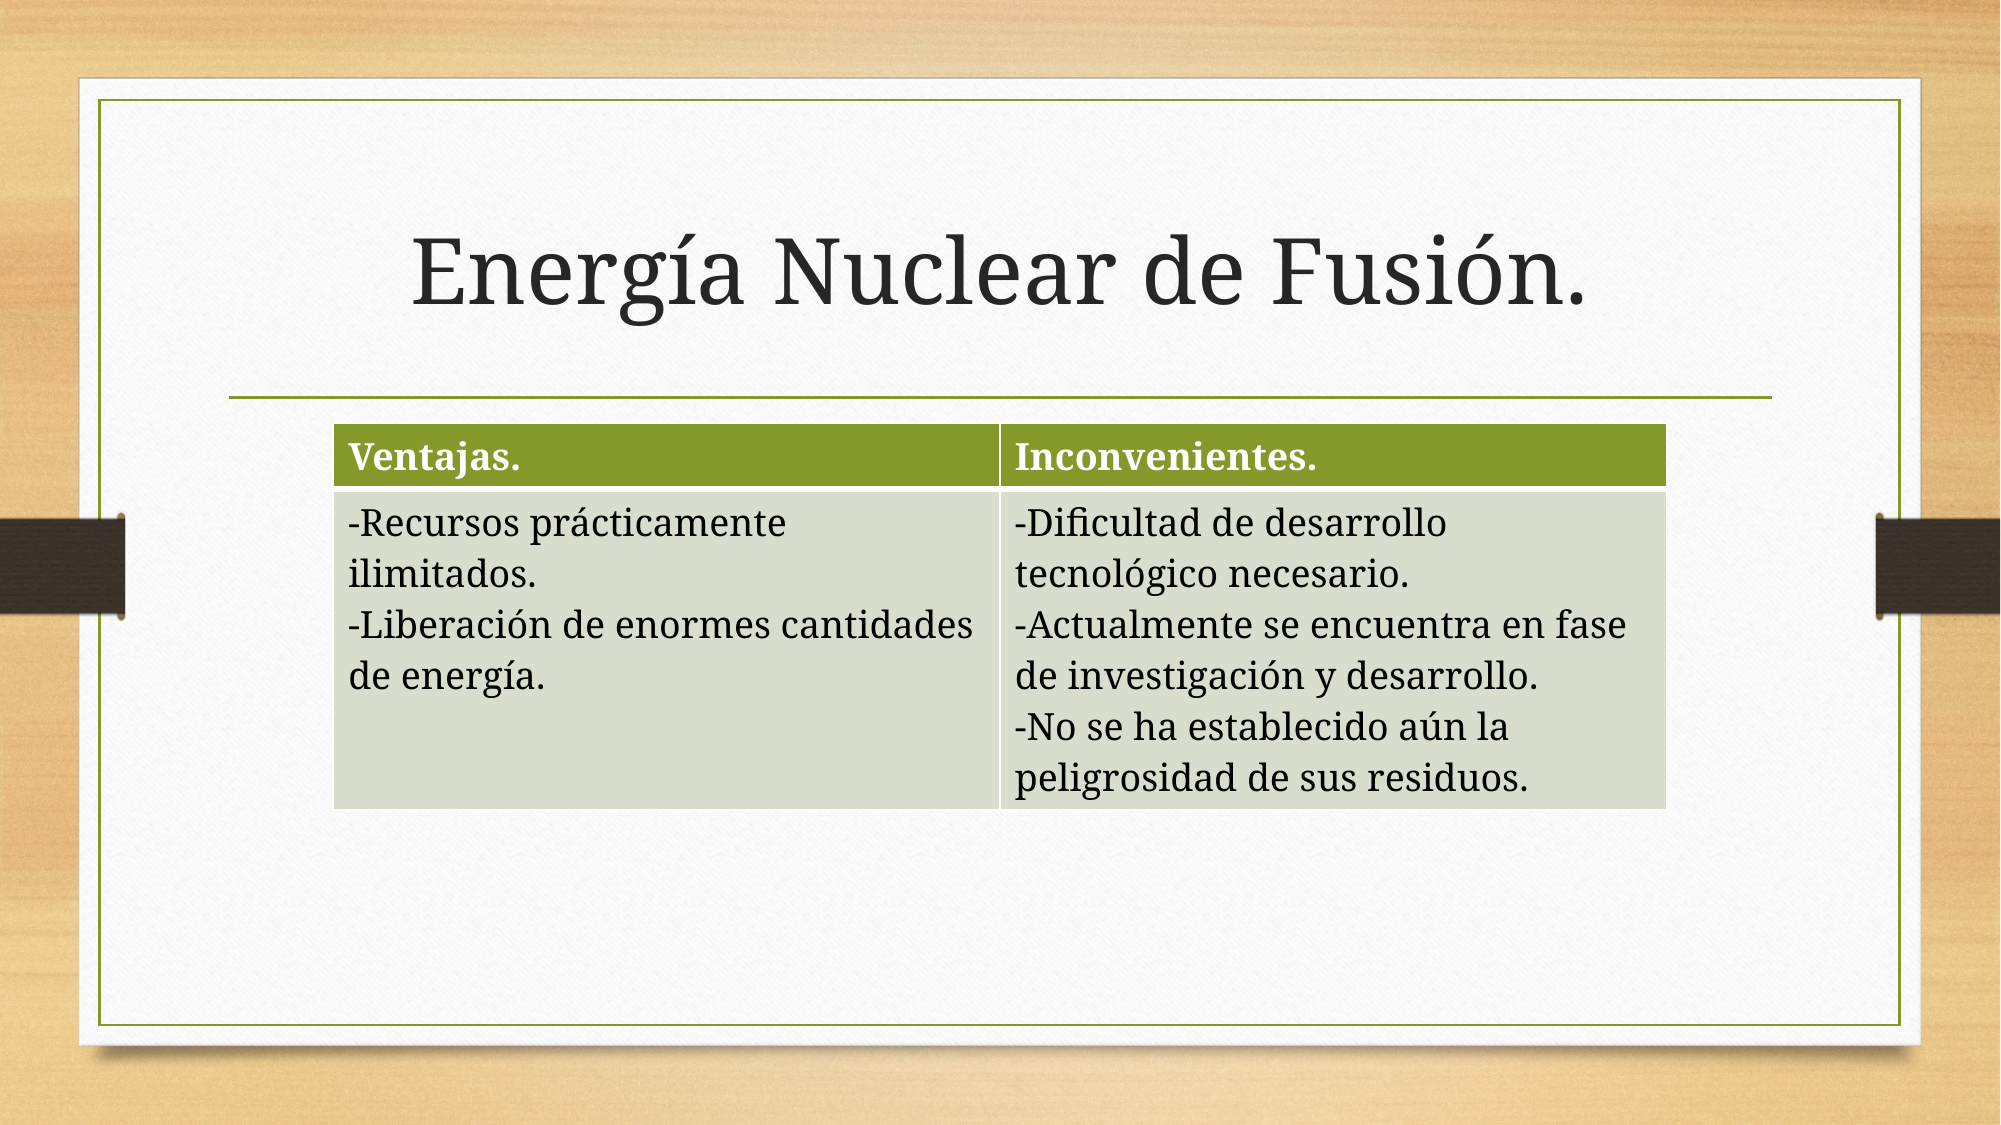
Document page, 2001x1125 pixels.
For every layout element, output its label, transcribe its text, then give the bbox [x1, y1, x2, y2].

picture [0, 0, 2001, 1125]
table_header Inconvenientes. [1001, 424, 1666, 486]
table_cell -Recursos prácticamente ilimitados. -Liberación de enormes cantidades de energía. [334, 492, 999, 809]
title Energía Nuclear de Fusión. [212, 161, 1788, 375]
table_header Ventajas. [334, 424, 999, 486]
table_cell -Dificultad de desarrollo tecnológico necesario. -Actualmente se encuentra en fase de investigación y desarrollo. -No se ha establecido aún la peligrosidad de sus residuos. [1001, 492, 1666, 809]
